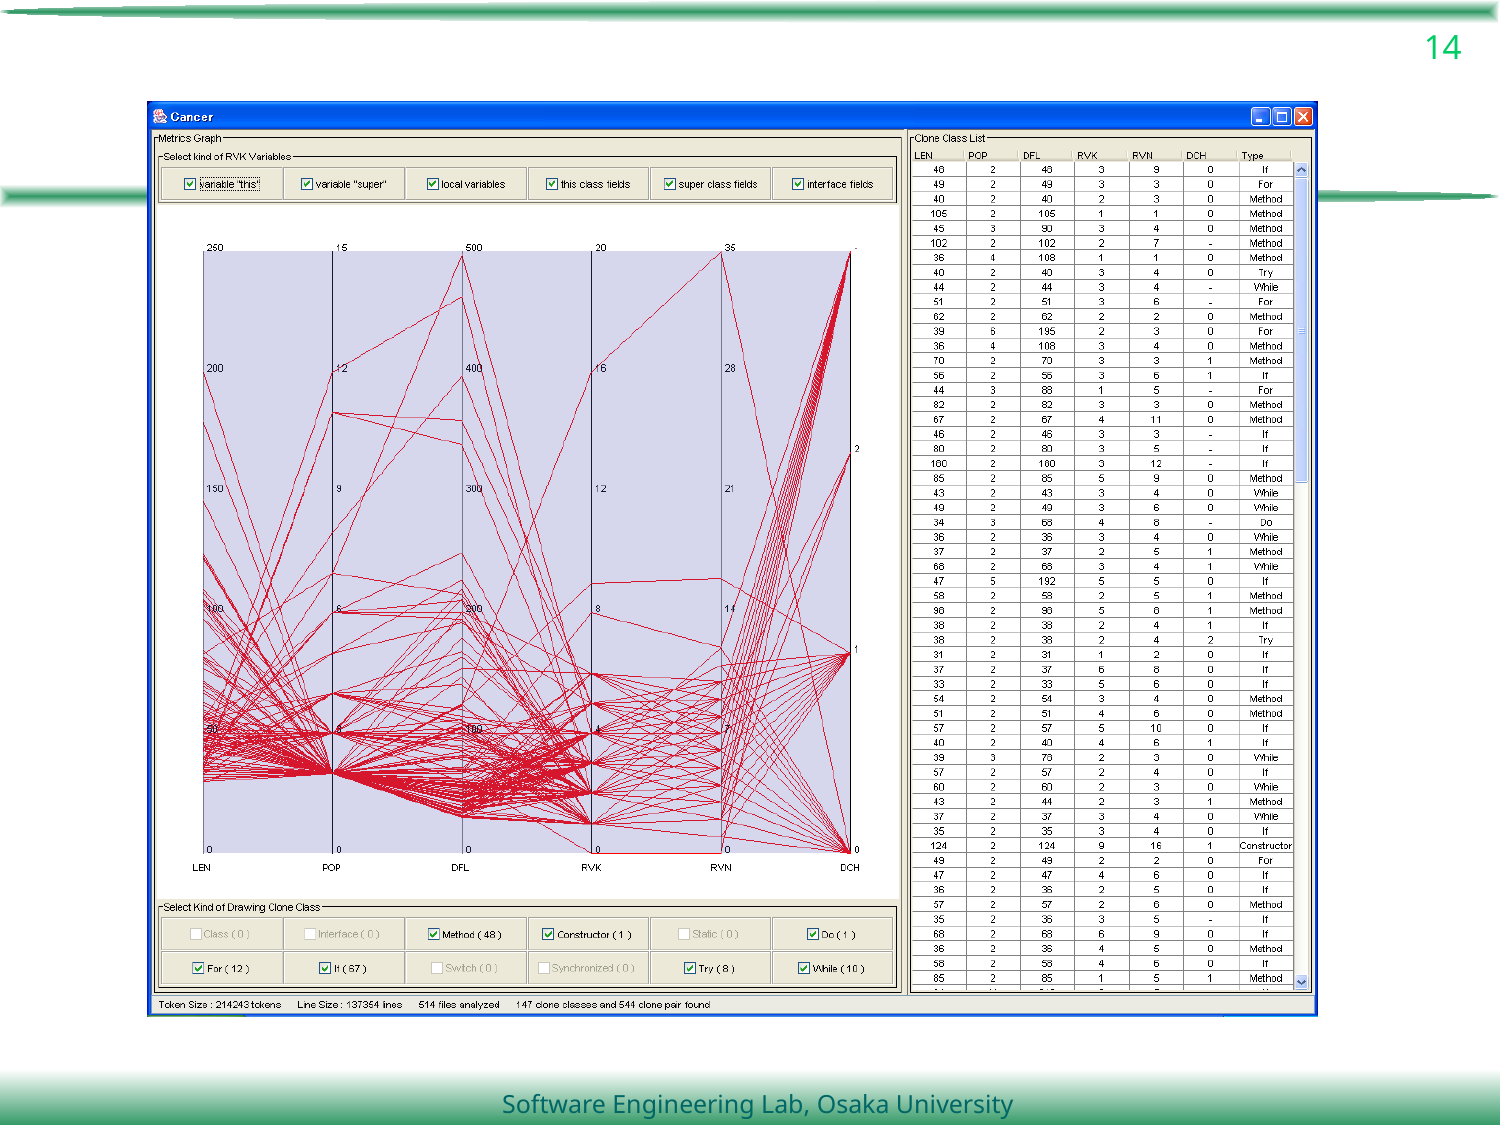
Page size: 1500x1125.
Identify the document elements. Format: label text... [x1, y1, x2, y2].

slide_number 14 [1403, 18, 1483, 91]
picture [147, 101, 1318, 1017]
